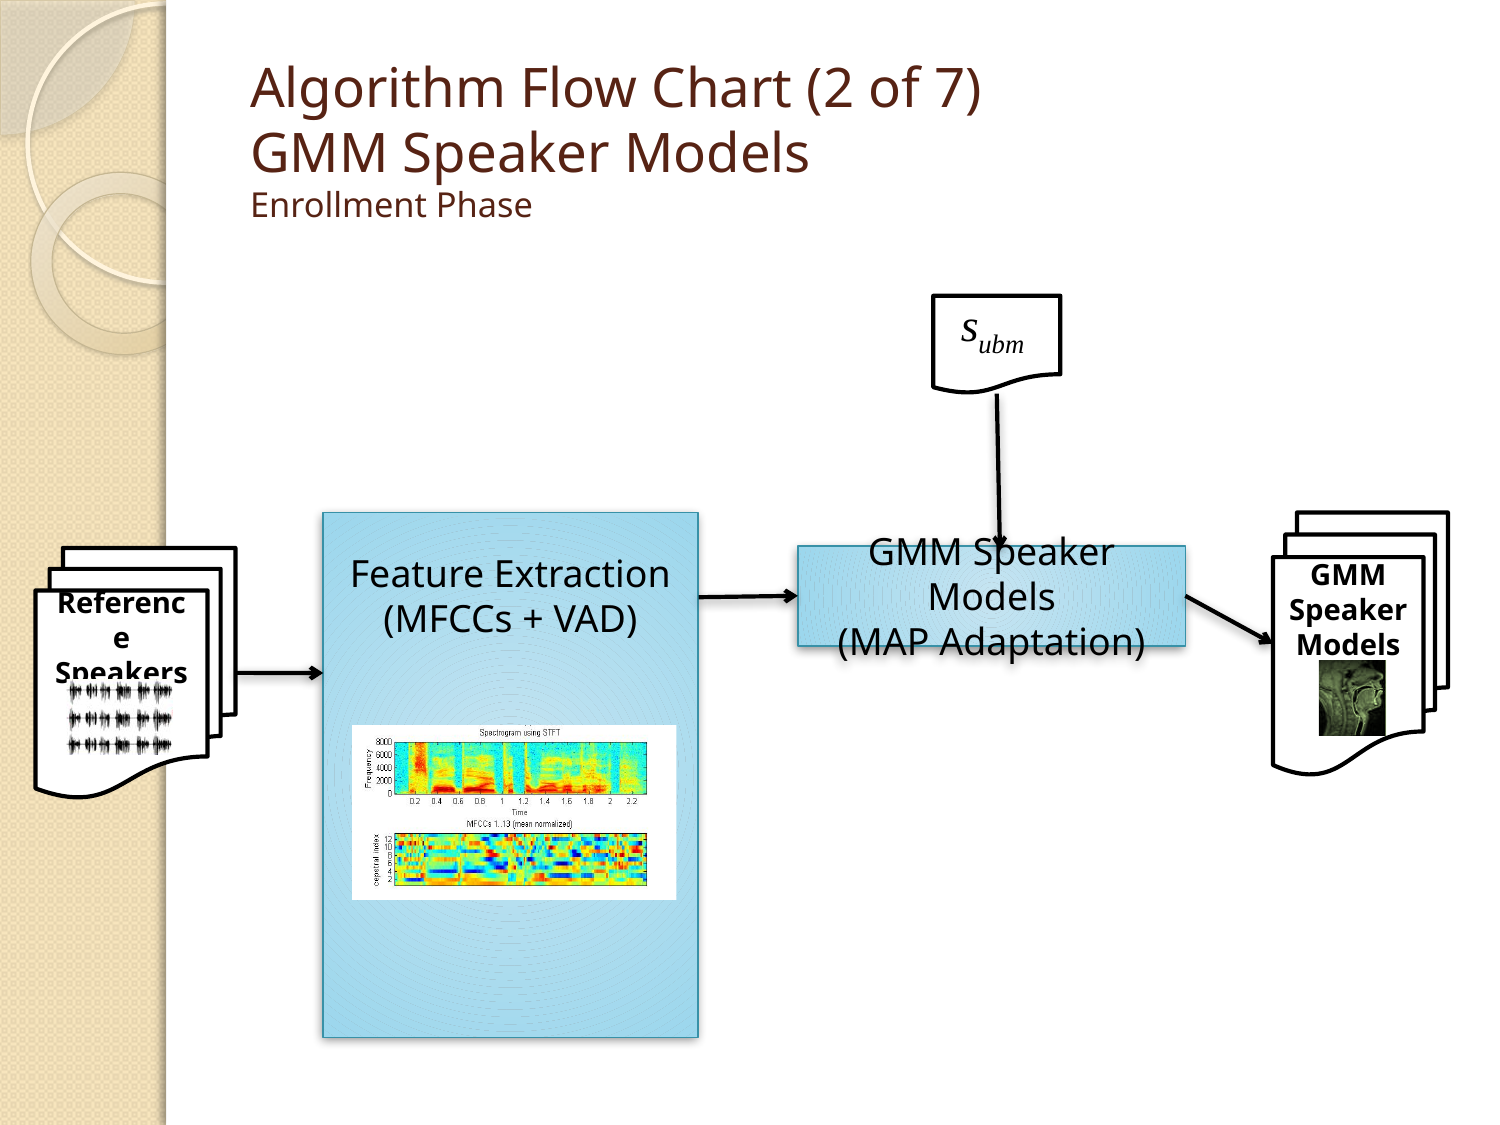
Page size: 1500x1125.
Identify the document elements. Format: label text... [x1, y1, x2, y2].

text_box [952, 295, 1034, 365]
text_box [1185, 595, 1274, 644]
text_box Reference Speakers [33, 545, 238, 800]
picture [351, 724, 677, 901]
text_box GMM Speaker Models [1270, 510, 1451, 777]
text_box Feature Extraction (MFCCs + VAD) [322, 512, 699, 1038]
text_box GMM Speaker Models (MAP Adaptation) [797, 545, 1186, 647]
title Algorithm Flow Chart (2 of 7) GMM Speaker Models Enrollment Phase [235, 45, 1466, 233]
picture [66, 678, 174, 755]
picture [1318, 660, 1387, 736]
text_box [996, 387, 1001, 551]
text_box [931, 293, 1063, 395]
